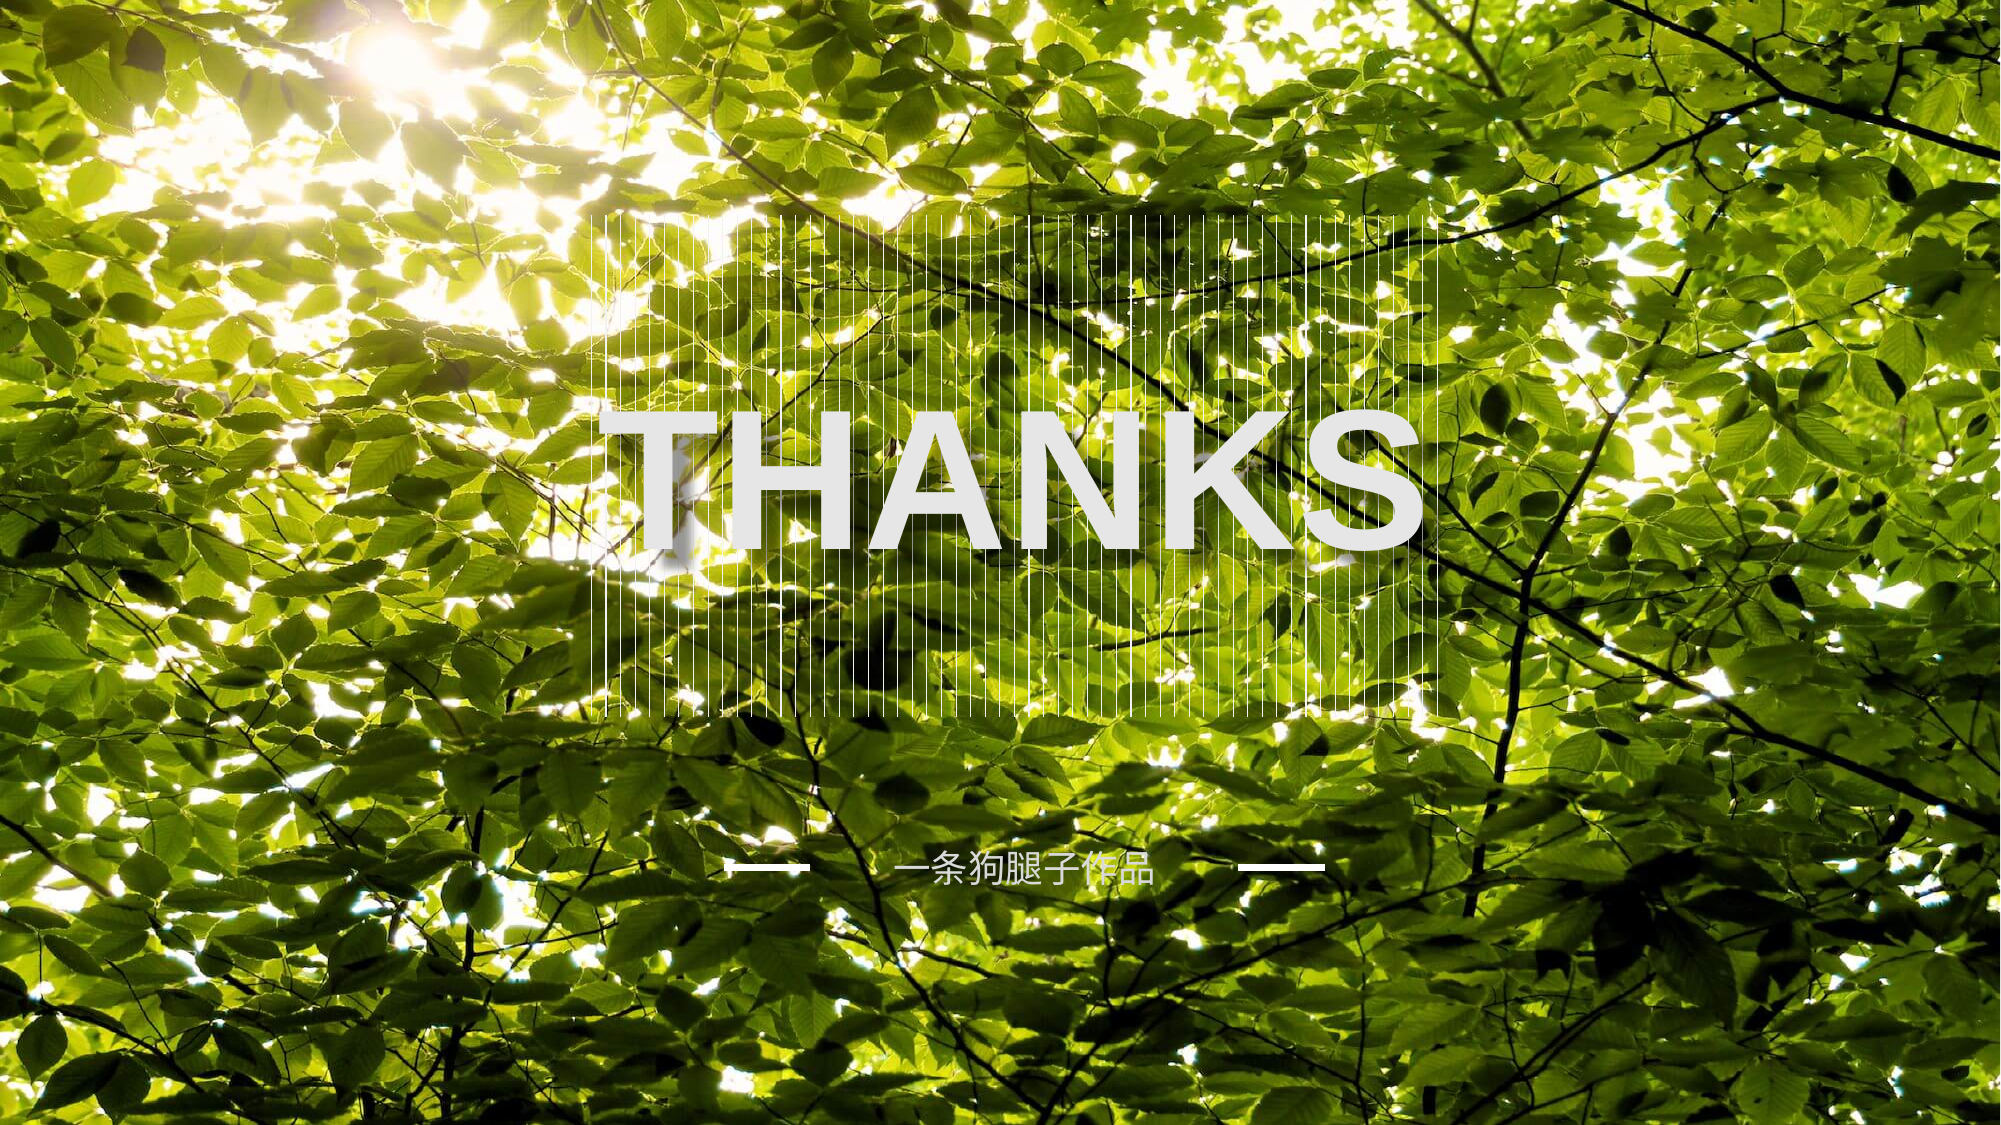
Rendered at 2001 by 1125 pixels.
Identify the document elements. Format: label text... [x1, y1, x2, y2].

picture [0, 0, 2001, 1125]
text_box THANKS [1438, 341, 1491, 597]
text_box 一条狗腿子作品 [680, 837, 1368, 897]
text_box THANKS [538, 341, 591, 597]
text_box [591, 214, 1438, 717]
